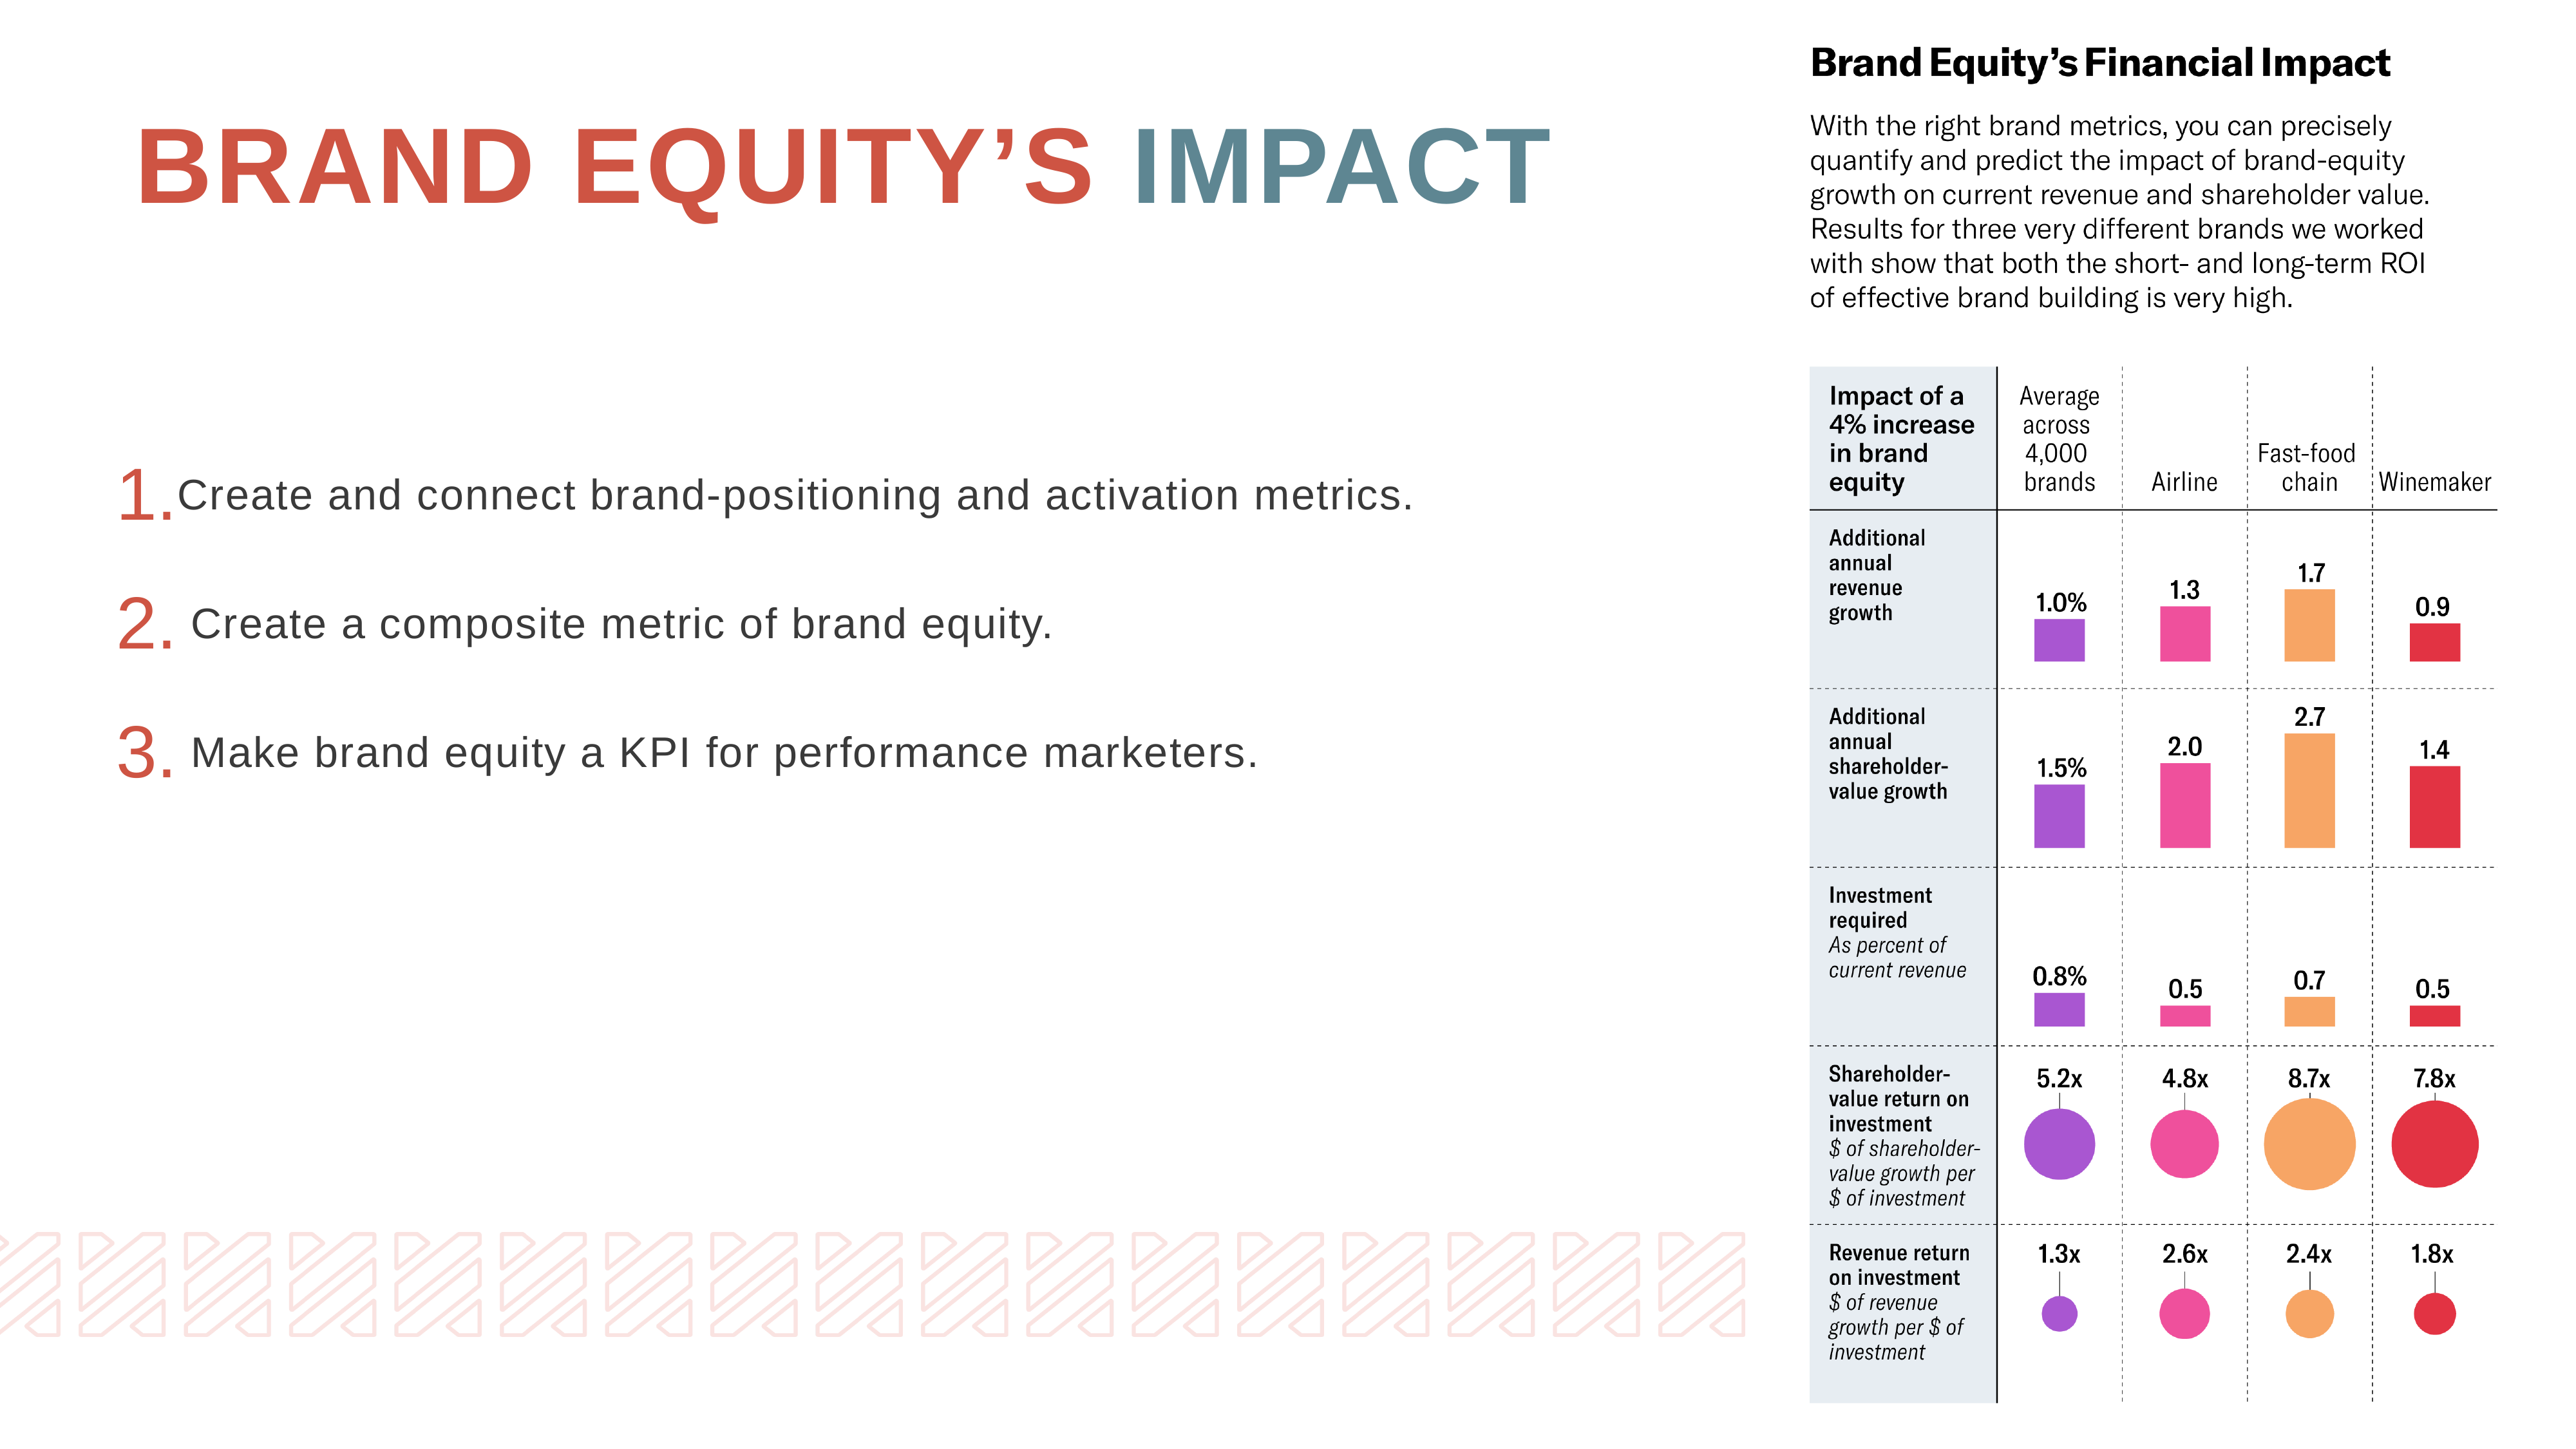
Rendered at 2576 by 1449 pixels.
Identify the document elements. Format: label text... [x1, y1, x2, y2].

text_box Brand equity’s impact [129, 90, 1557, 231]
text_box Create and connect brand-positioning and activation metrics. Create a composite metric of brand equity. Make brand equity a KPI for performance marketers. [110, 440, 1705, 798]
picture [1810, 46, 2497, 1449]
picture [0, 1231, 1745, 1337]
